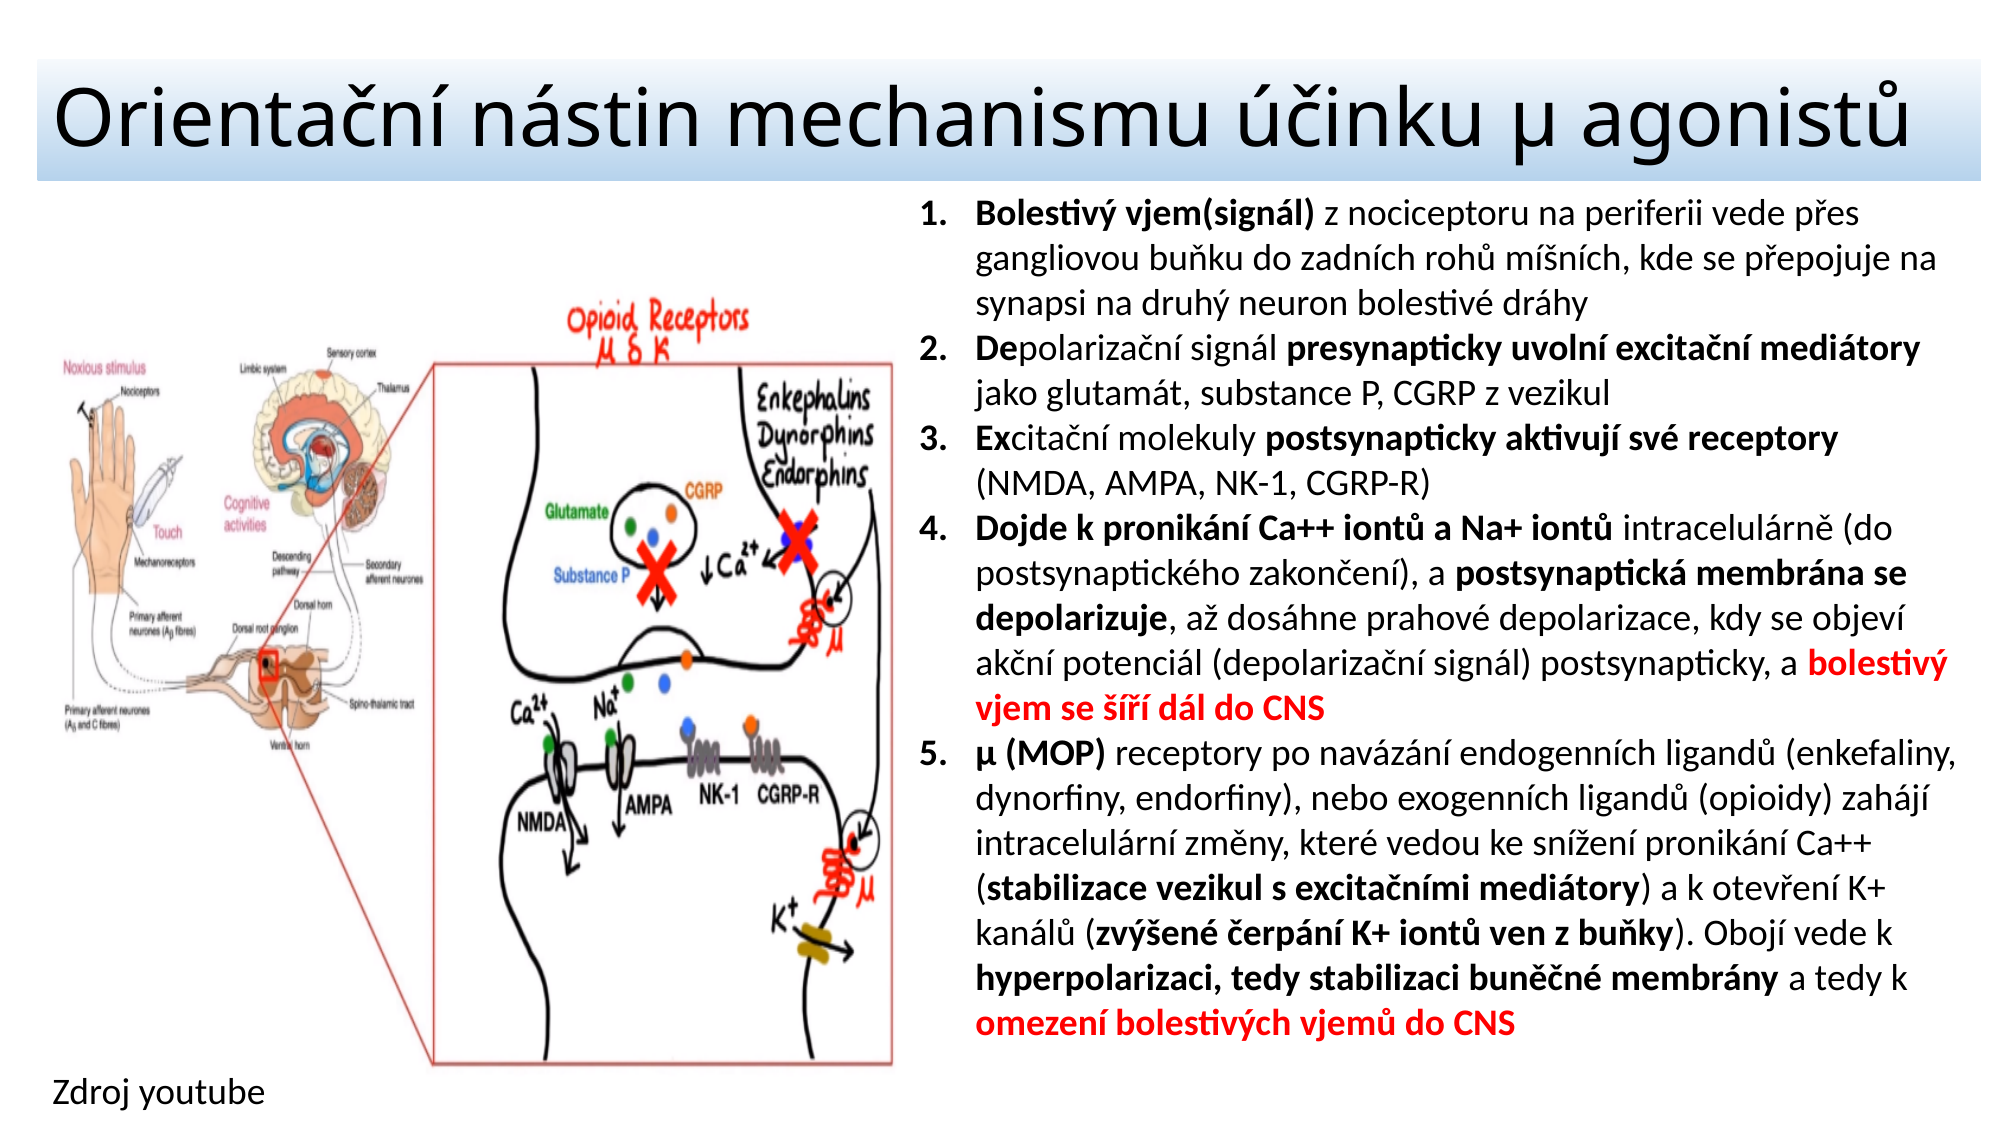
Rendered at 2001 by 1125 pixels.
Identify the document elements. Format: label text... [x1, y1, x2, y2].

title Orientační nástin mechanismu účinku μ agonistů [37, 59, 1981, 181]
picture [37, 286, 905, 1086]
text_box Zdroj youtube [37, 1086, 401, 1120]
text_box Bolestivý vjem(signál) z nociceptoru na periferii vede přes gangliovou buňku do zadních rohů míšních, kde se přepojuje na synapsi na druhý neuron bolestivé dráhy Depolarizační signál presynapticky uvolní excitační mediátory jako glutamát, substance P, CGRP z vezikul Excitační molekuly postsynapticky aktivují své receptory (NMDA, AMPA, NK-1, CGRP-R) Dojde k pronikání Ca++ iontů a Na+ iontů intracelulárně (do postsynaptického zakončení), a postsynaptická membrána se depolarizuje, až dosáhne prahové depolarizace, kdy se objeví akční potenciál (depolarizační signál) postsynapticky, a bolestivý vjem se šíří dál do CNS μ (MOP) receptory po navázání endogenních ligandů (enkefaliny, dynorfiny, endorfiny), nebo exogenních ligandů (opioidy) zahájí intracelulární změny, které vedou ke snížení pronikání Ca++ (stabilizace vezikul s excitačními mediátory) a k otevření K+ kanálů (zvýšené čerpání K+ iontů ven z buňky). Obojí vede k hyperpolarizaci, tedy stabilizaci buněčné membrány a tedy k omezení bolestivých vjemů do CNS [904, 180, 1981, 1051]
